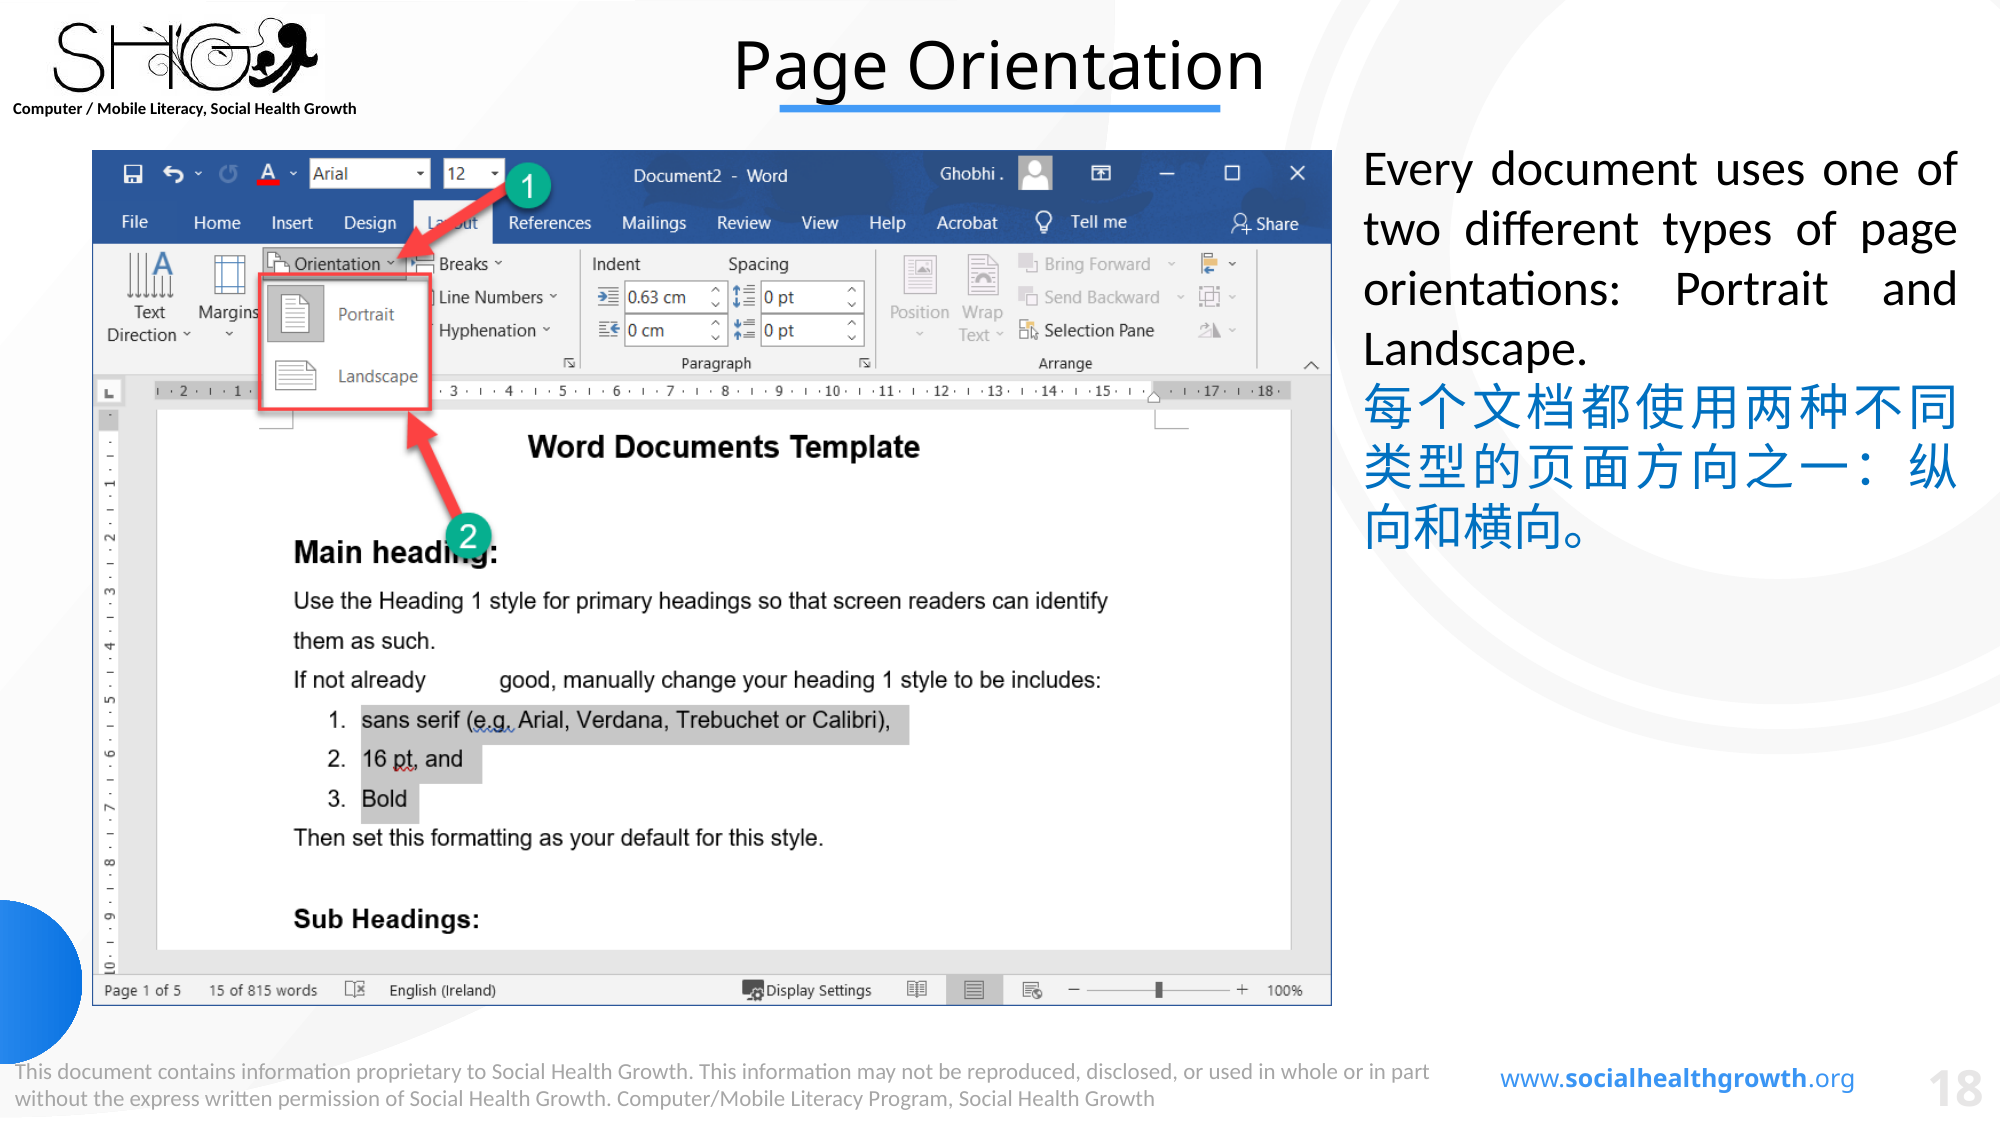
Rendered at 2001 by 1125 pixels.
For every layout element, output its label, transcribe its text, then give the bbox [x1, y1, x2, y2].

text_box Page Orientation [0, 0, 2000, 111]
text_box Every document uses one of two different types of page orientations: Portrait and Landscape. 每个文档都使用两种不同类型的页面方向之一：纵向和横向。 [1348, 128, 1974, 564]
picture [92, 150, 1332, 1006]
